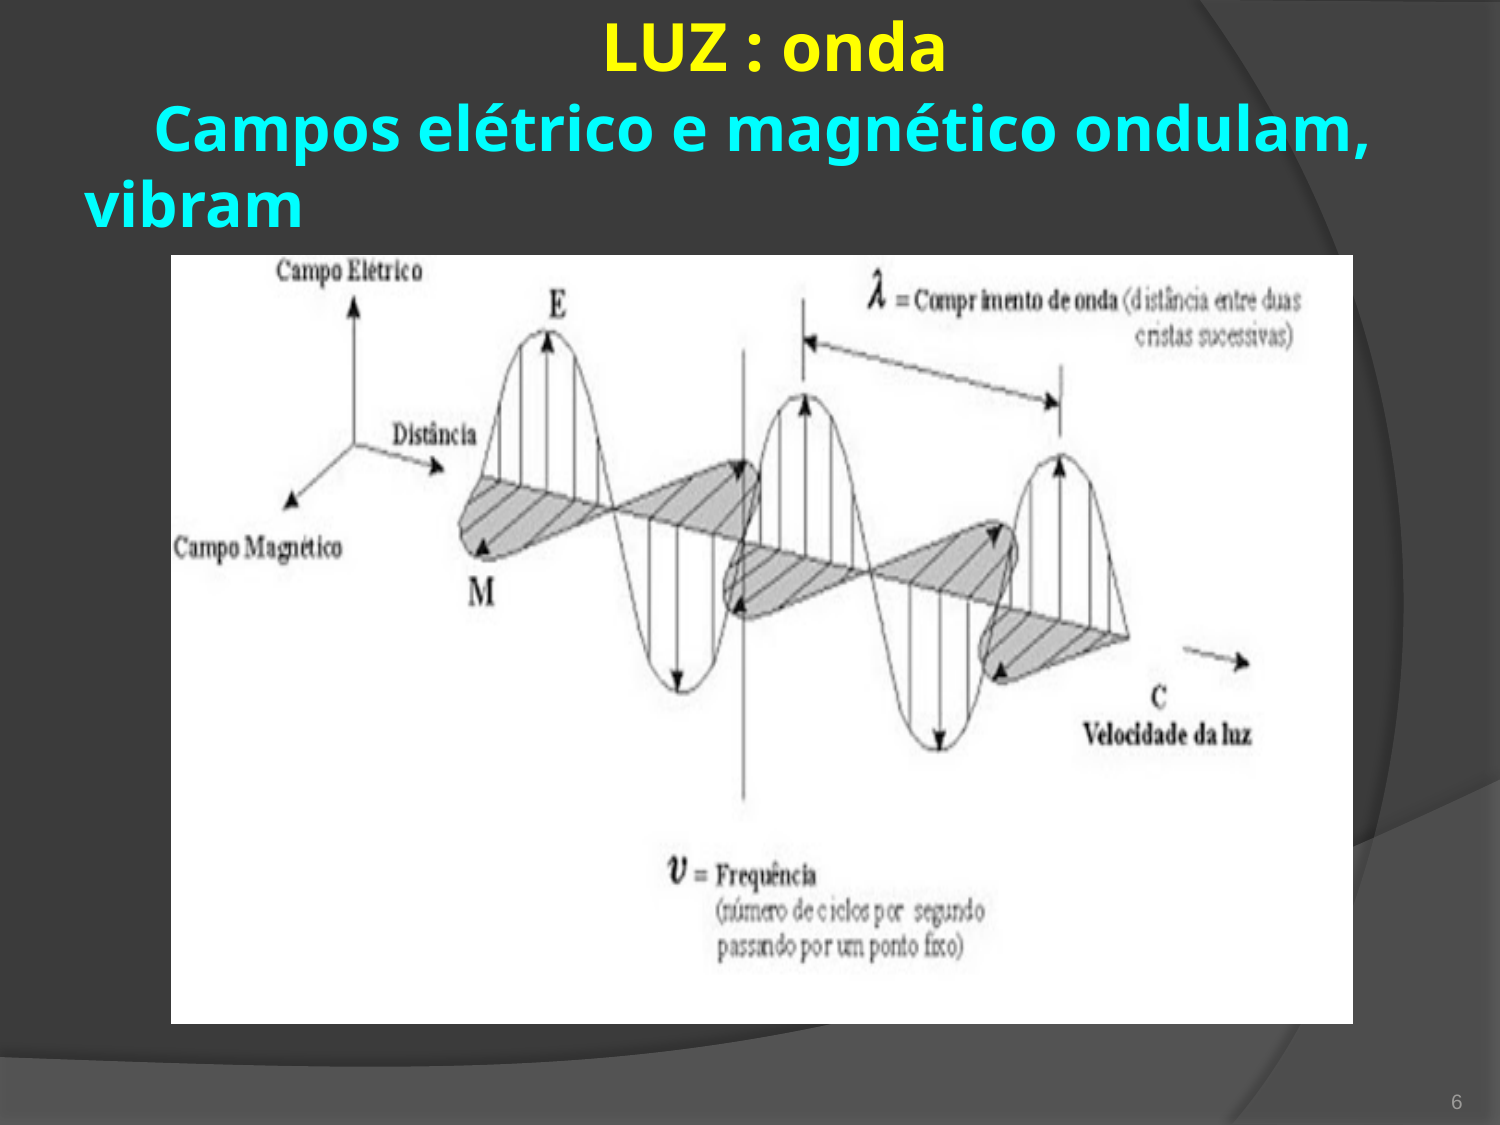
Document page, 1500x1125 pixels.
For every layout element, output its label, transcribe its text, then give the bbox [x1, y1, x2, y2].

slide_number 6 [1337, 1053, 1463, 1114]
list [170, 255, 1353, 1024]
title LUZ : onda Campos elétrico e magnético ondulam, vibram [76, 82, 1500, 268]
